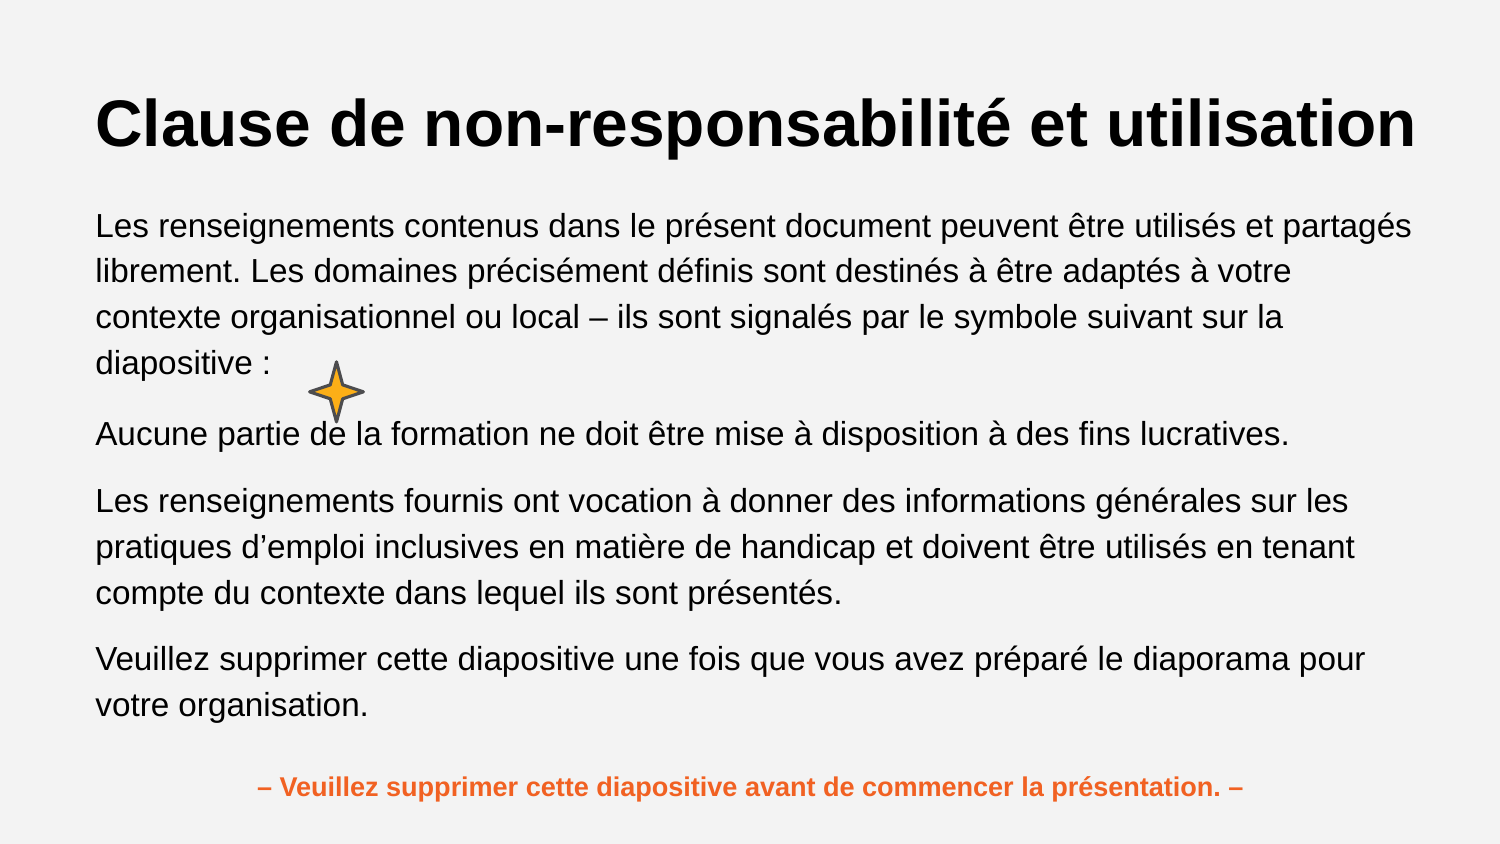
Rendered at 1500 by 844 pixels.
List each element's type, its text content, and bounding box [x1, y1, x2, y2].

text_box Aucune partie de la formation ne doit être mise à disposition à des fins lucratives. Les renseignements fournis ont vocation à donner des informations générales sur les pratiques d’emploi inclusives en matière de handicap et doivent être utilisés en tenant compte du contexte dans lequel ils sont présentés. Veuillez supprimer cette diapositive une fois que vous avez préparé le diaporama pour votre organisation. [80, 399, 1441, 754]
list Les renseignements contenus dans le présent document peuvent être utilisés et partagés librement. Les domaines précisément définis sont destinés à être adaptés à votre contexte organisationnel ou local – ils sont signalés par le symbole suivant sur la diapositive : [80, 190, 1441, 399]
title Clause de non-responsabilité et utilisation [80, 51, 1468, 200]
text_box – Veuillez supprimer cette diapositive avant de commencer la présentation. – [184, 754, 1315, 817]
text_box [309, 361, 364, 399]
